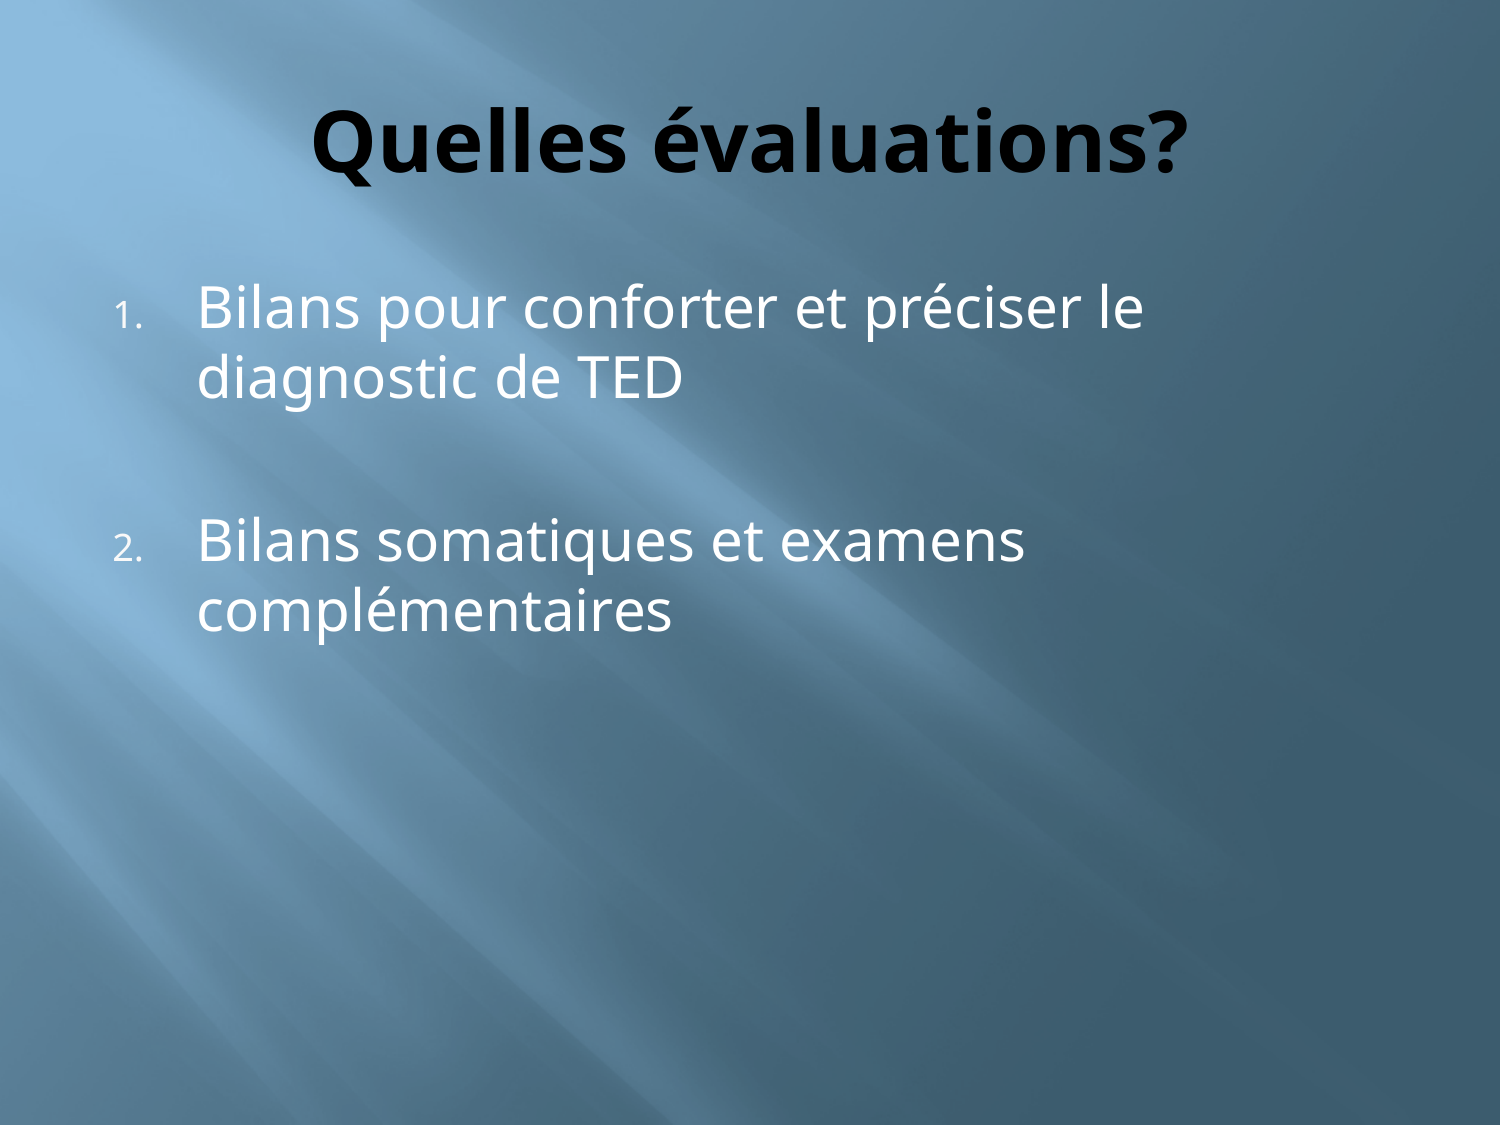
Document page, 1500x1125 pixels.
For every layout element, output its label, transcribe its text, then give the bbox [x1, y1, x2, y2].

list Bilans pour conforter et préciser le diagnostic de TED Bilans somatiques et examens complémentaires [75, 262, 1425, 1035]
title Quelles évaluations? [75, 45, 1425, 233]
